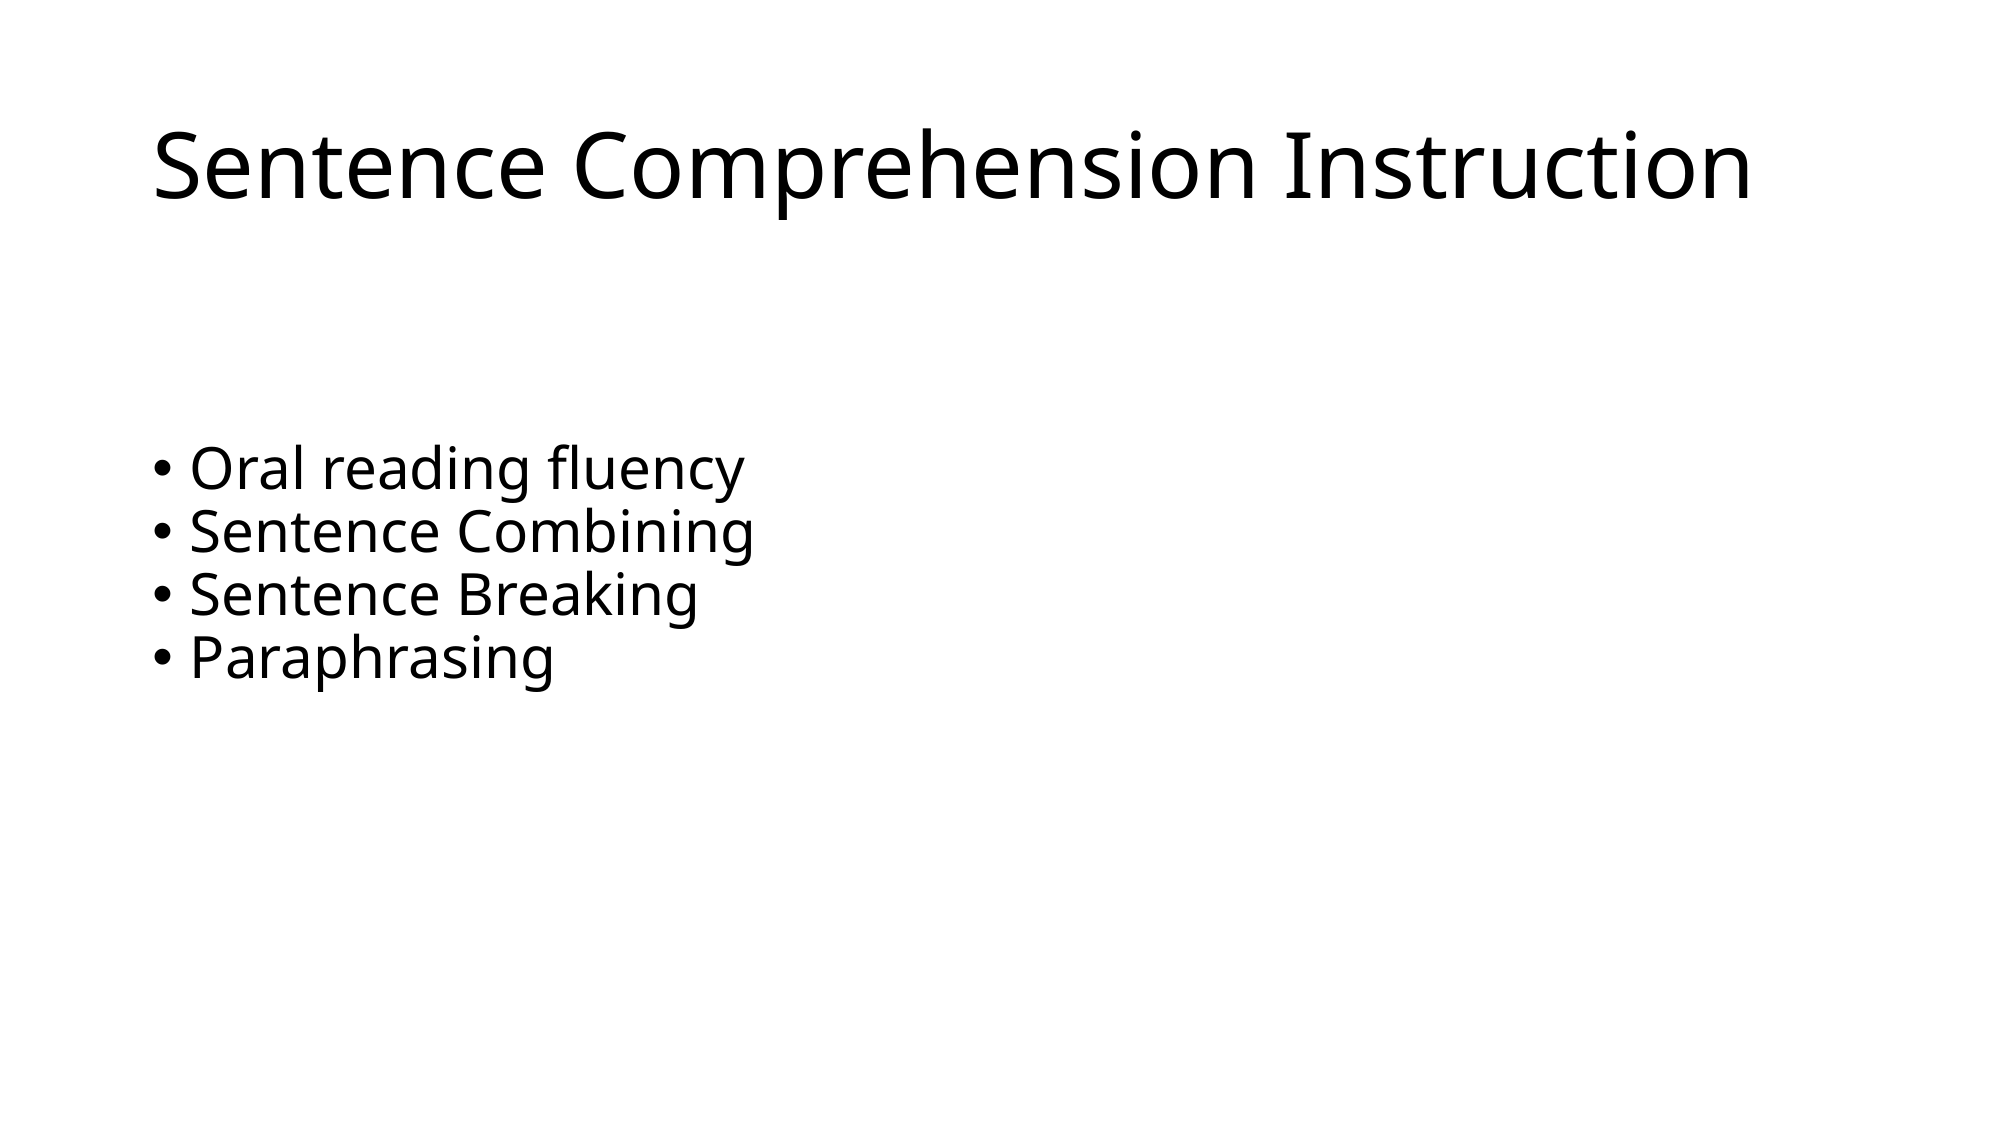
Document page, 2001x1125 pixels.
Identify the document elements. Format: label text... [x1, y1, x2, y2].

list Oral reading fluency Sentence Combining Sentence Breaking Paraphrasing [137, 299, 1863, 1014]
title Sentence Comprehension Instruction [137, 59, 1863, 278]
